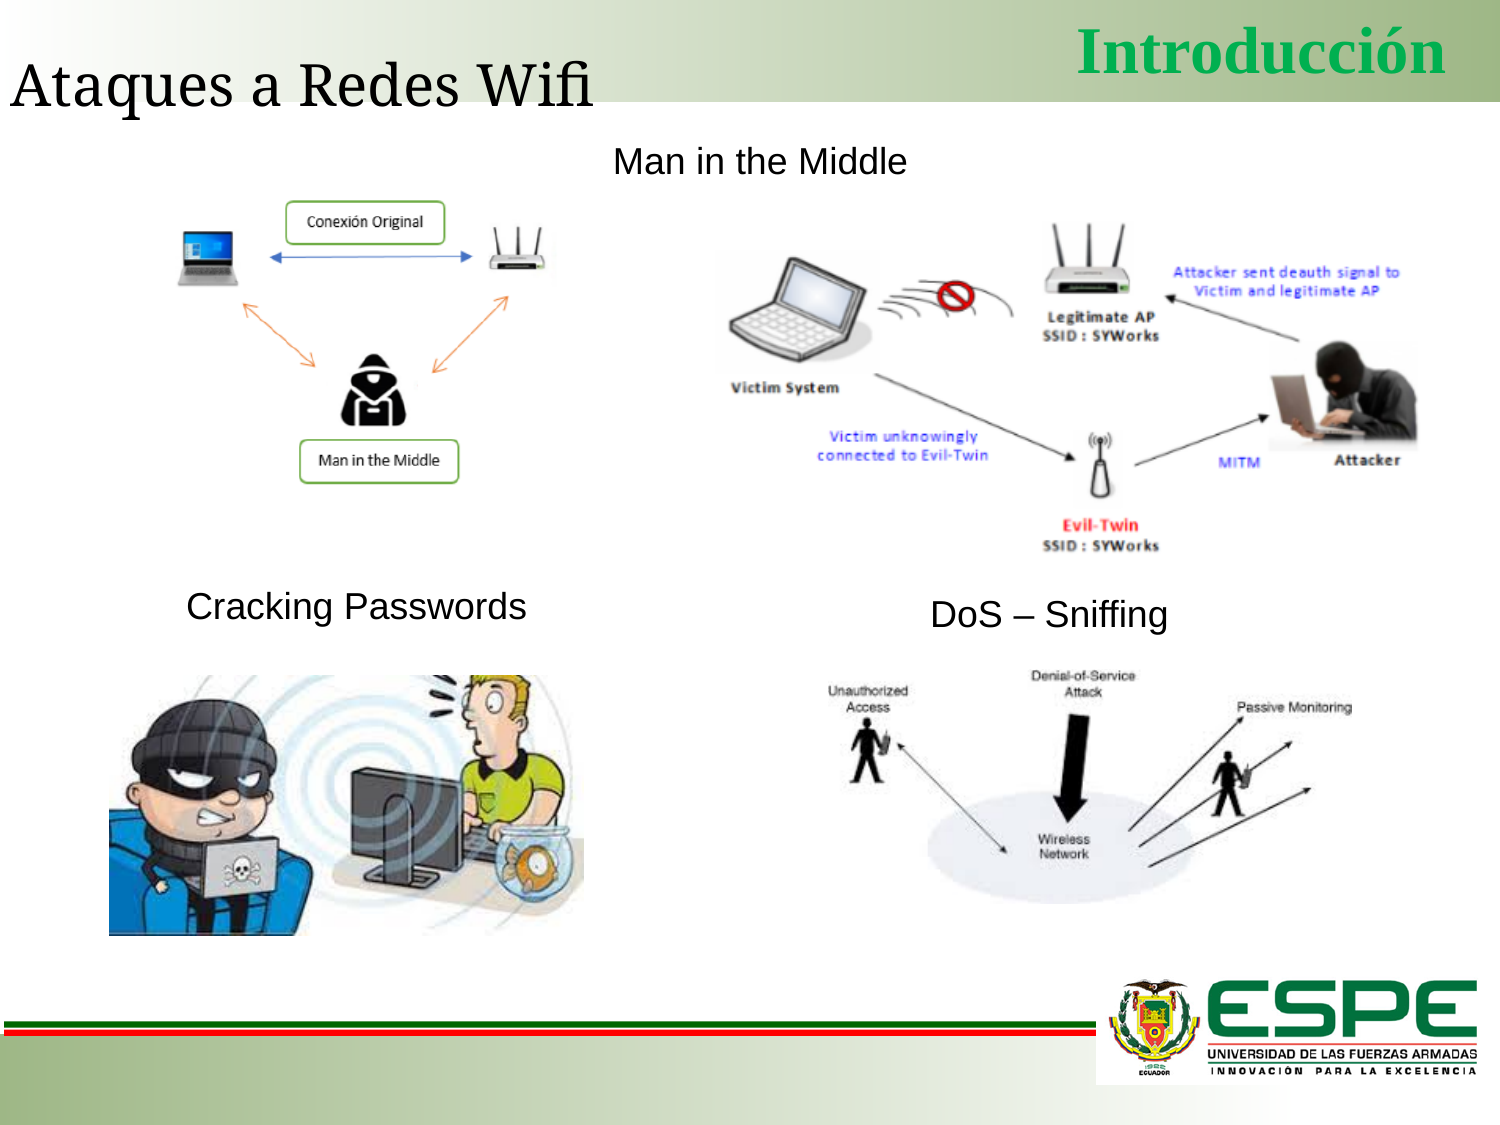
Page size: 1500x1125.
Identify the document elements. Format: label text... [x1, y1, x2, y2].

text_box Man in the Middle [598, 129, 1059, 189]
picture [1096, 965, 1483, 1085]
picture [115, 177, 615, 519]
picture [714, 220, 1424, 558]
text_box Ataques a Redes Wifi [0, 40, 111, 126]
title Introducción [111, 0, 1462, 188]
text_box Cracking Passwords [171, 574, 632, 634]
picture [109, 675, 584, 936]
text_box DoS – Sniffing [915, 583, 1376, 643]
picture [828, 669, 1353, 905]
